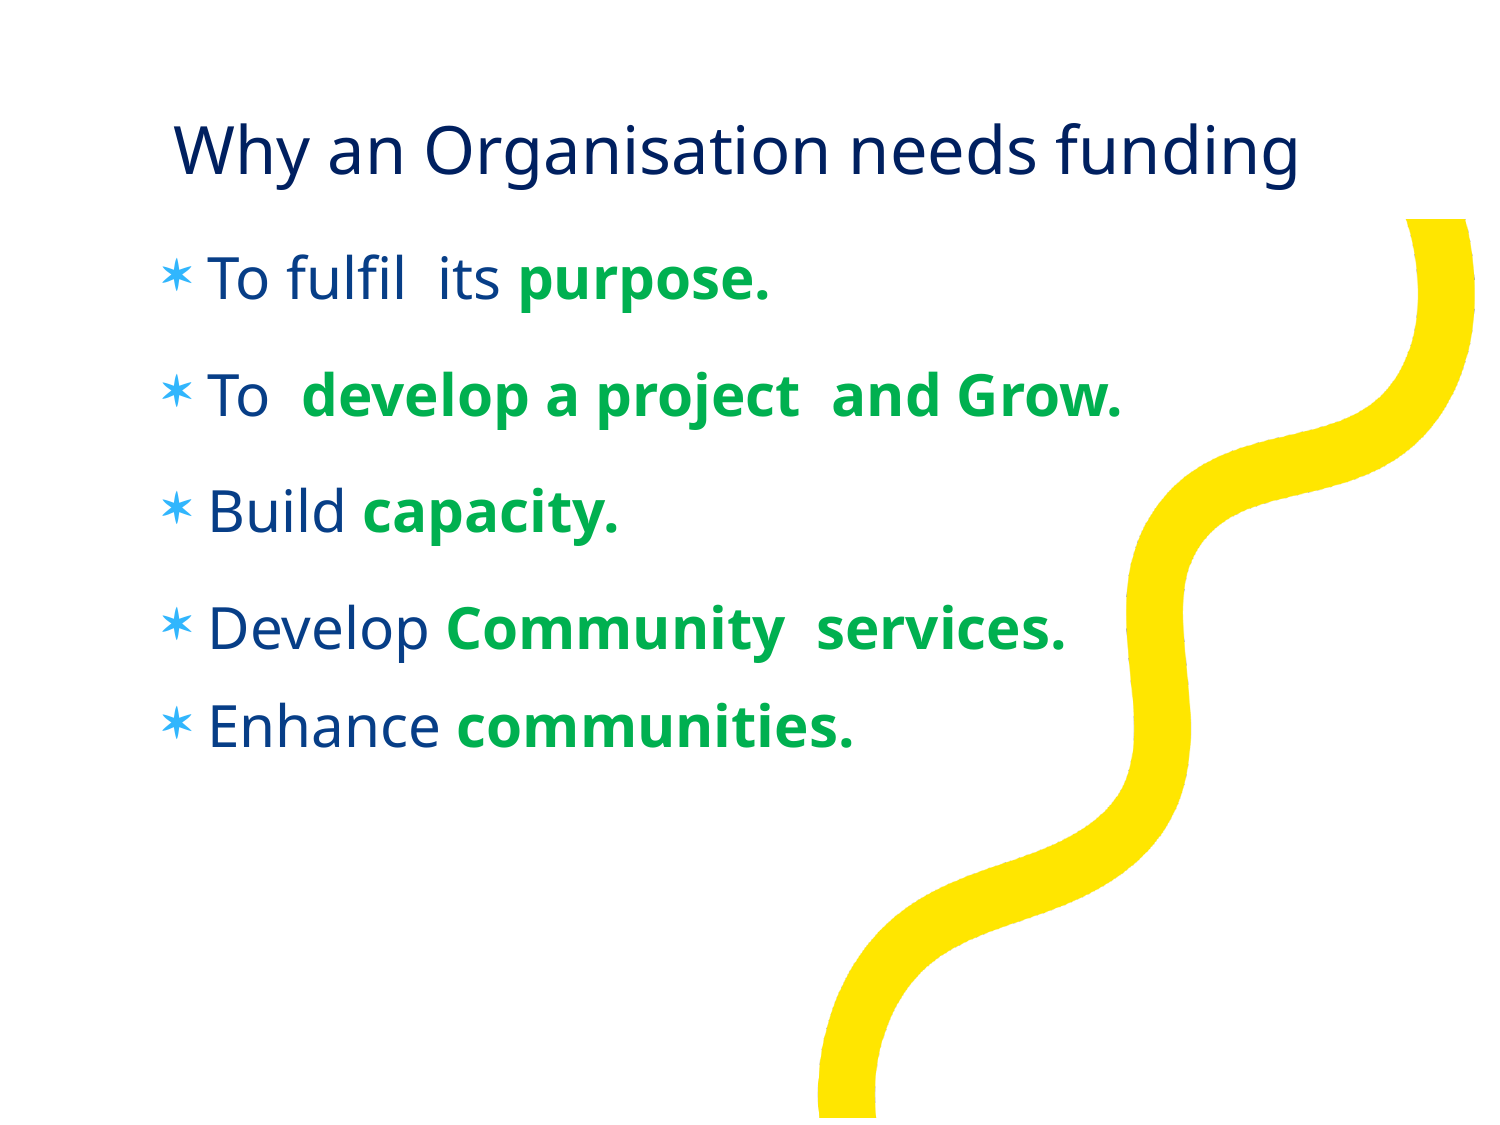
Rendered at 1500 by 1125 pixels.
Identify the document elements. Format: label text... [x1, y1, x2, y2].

text_box Why an Organisation needs funding [64, 100, 1429, 195]
picture [548, 219, 1500, 1118]
list To fulfil its purpose. To develop a project and Grow. Build capacity. Develop Community services. Enhance communities. . [147, 198, 1429, 1073]
